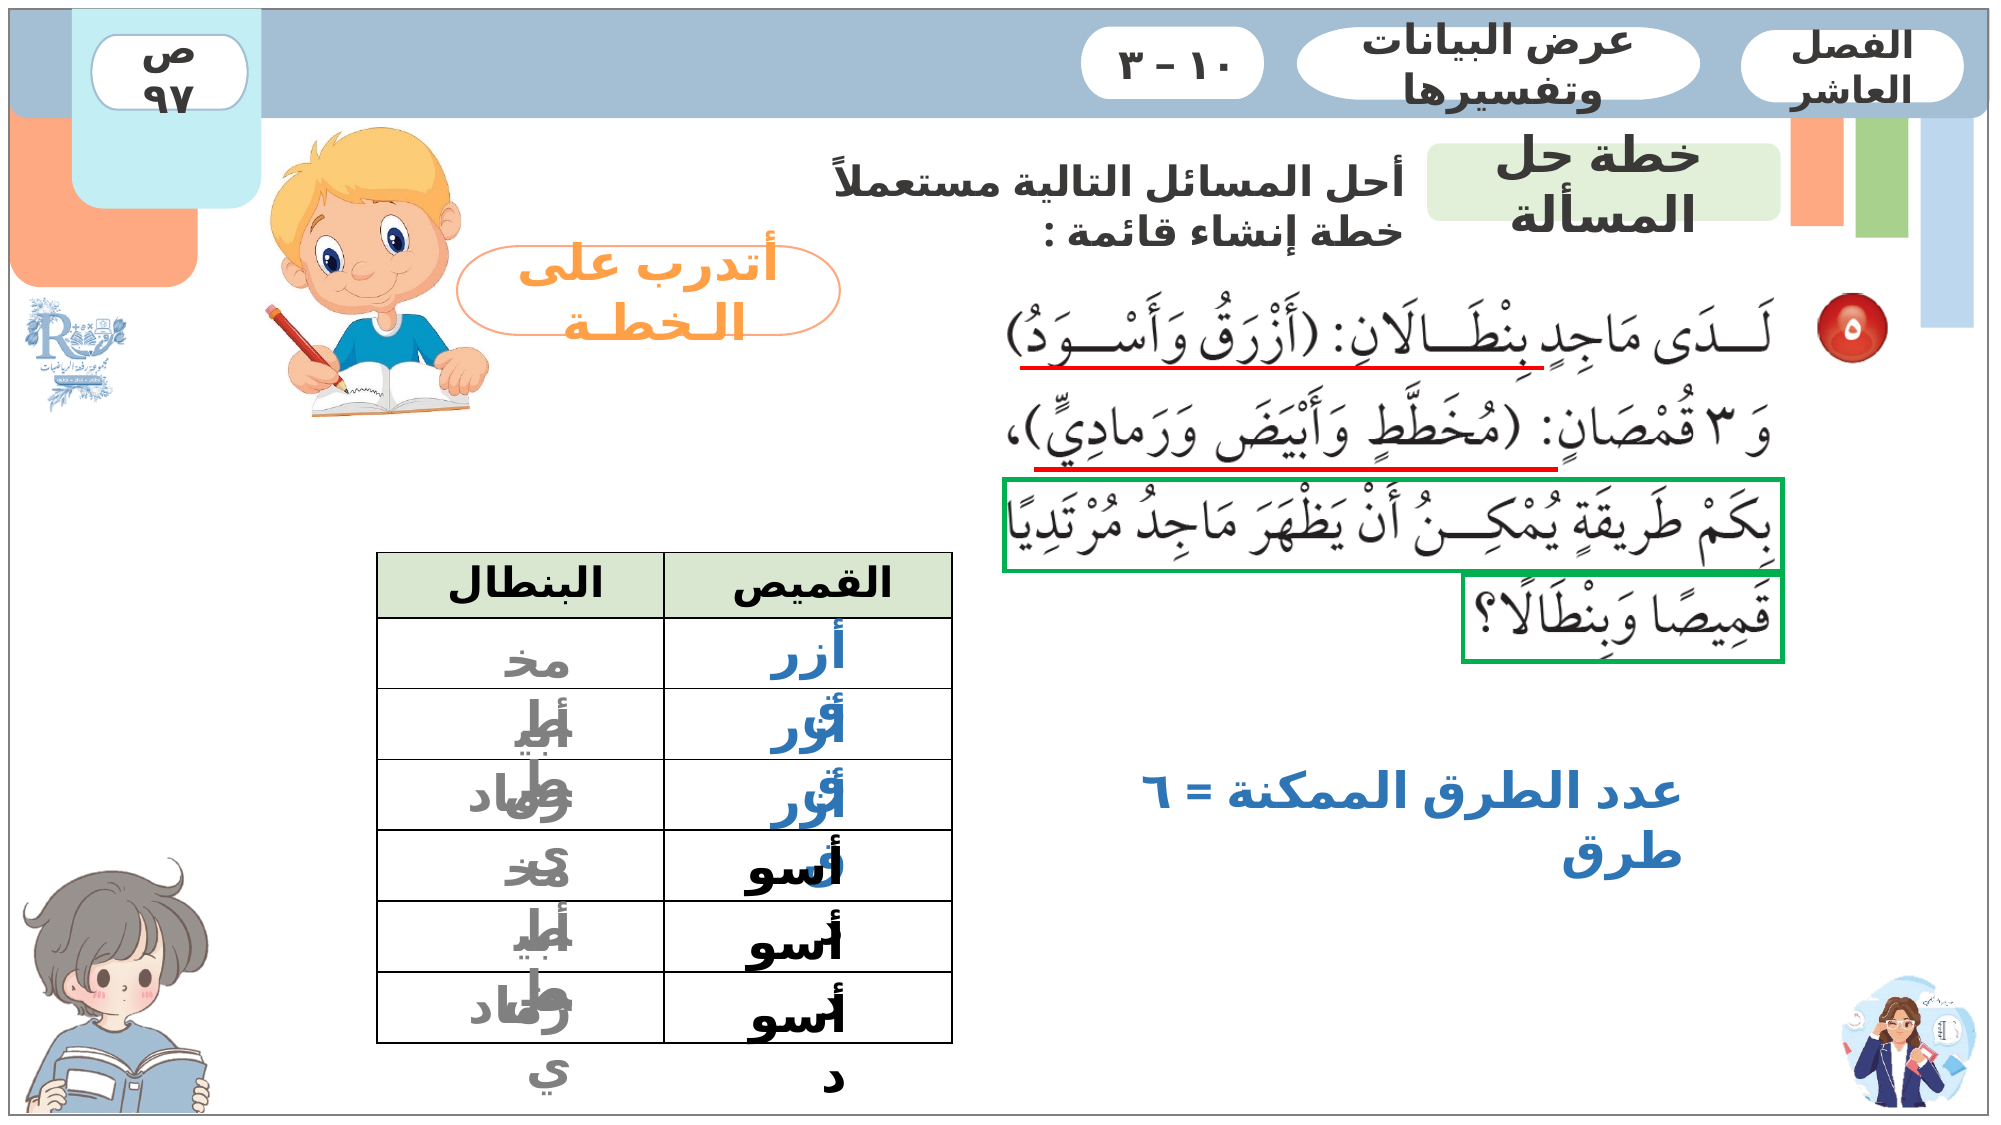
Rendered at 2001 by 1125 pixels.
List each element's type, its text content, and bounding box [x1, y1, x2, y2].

table_cell [378, 973, 426, 1042]
table_cell [863, 689, 951, 759]
table_cell [665, 831, 729, 900]
text_box [8, 8, 1989, 1116]
text_box [70, 7, 263, 210]
text_box أسود [729, 901, 860, 1037]
picture [1834, 967, 1983, 1116]
table_cell [587, 619, 663, 688]
table_cell [587, 689, 663, 759]
table_cell [665, 973, 731, 1042]
table_cell [665, 902, 729, 971]
table_cell [378, 619, 456, 688]
table_cell [665, 689, 732, 759]
text_box ص ٩٧ [90, 33, 249, 111]
text_box ١٠ – ٣ [1078, 24, 1267, 102]
text_box أزرق [732, 685, 863, 759]
table_header البنطال [378, 553, 663, 617]
picture [20, 850, 215, 1113]
text_box الفصل العاشر [1738, 27, 1966, 105]
text_box رمادي [424, 754, 587, 890]
text_box عرض البيانات وتفسيرها [1294, 25, 1703, 102]
table_cell [588, 973, 663, 1042]
picture [265, 127, 489, 417]
text_box أزرق [732, 759, 863, 895]
table_cell [665, 760, 732, 829]
table_cell [587, 760, 663, 829]
text_box مخطط [456, 619, 587, 689]
table_cell [588, 831, 663, 900]
text_box خطة حل المسألة [1426, 142, 1782, 223]
picture [985, 277, 1909, 678]
text_box عدد الطرق الممكنة = ٦ طرق [1066, 751, 1700, 886]
text_box أتدرب على الـخطـة [489, 245, 841, 336]
table_cell [378, 831, 457, 900]
table_cell [378, 760, 424, 829]
table_cell [378, 902, 456, 971]
table_cell [863, 760, 951, 829]
text_box أبيض [456, 893, 586, 966]
table_cell [860, 902, 951, 971]
text_box أحل المسائل التالية مستعملاً خطة إنشاء قائمة : [712, 147, 1421, 263]
text_box أبيض [456, 689, 587, 754]
text_box رمادي [426, 966, 588, 1102]
table_cell [860, 973, 951, 1042]
picture [15, 290, 146, 421]
table_cell [863, 619, 951, 688]
text_box أسود [731, 975, 862, 1111]
table_cell [665, 619, 732, 688]
table_cell [588, 902, 663, 971]
table_header القميص [665, 553, 951, 617]
table_cell [860, 831, 951, 900]
table_cell [378, 689, 456, 759]
text_box أزرق [732, 611, 863, 685]
text_box مخطط [457, 829, 588, 966]
text_box أسود [729, 827, 860, 901]
